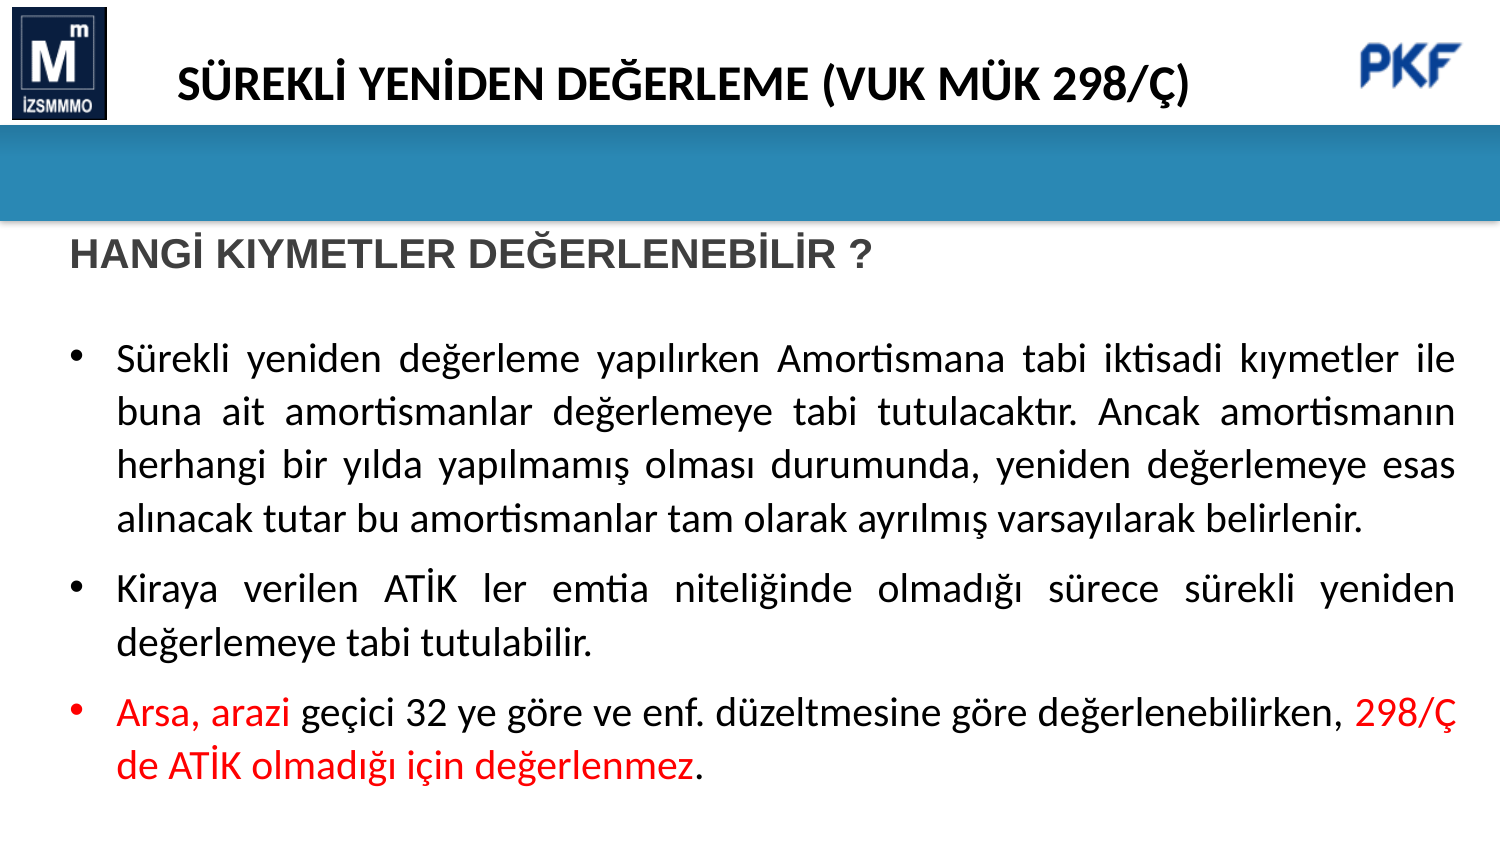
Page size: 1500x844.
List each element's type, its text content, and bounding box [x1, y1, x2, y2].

picture [1358, 38, 1467, 92]
text_box SÜREKLİ YENİDEN DEĞERLEME (VUK MÜK 298/Ç) [0, 42, 1394, 178]
text_box HANGİ KIYMETLER DEĞERLENEBİLİR ? Sürekli yeniden değerleme yapılırken Amortismana tabi iktisadi kıymetler ile buna ait amortismanlar değerlemeye tabi tutulacaktır. Ancak amortismanın herhangi bir yılda yapılmamış olması durumunda, yeniden değerlemeye esas alınacak tutar bu amortismanlar tam olarak ayrılmış varsayılarak belirlenir. Kiraya verilen ATİK ler emtia niteliğinde olmadığı sürece sürekli yeniden değerlemeye tabi tutulabilir. Arsa, arazi geçici 32 ye göre ve enf. düzeltmesine göre değerlenebilirken, 298/Ç de ATİK olmadığı için değerlenmez. [54, 219, 1472, 844]
picture [11, 7, 107, 120]
